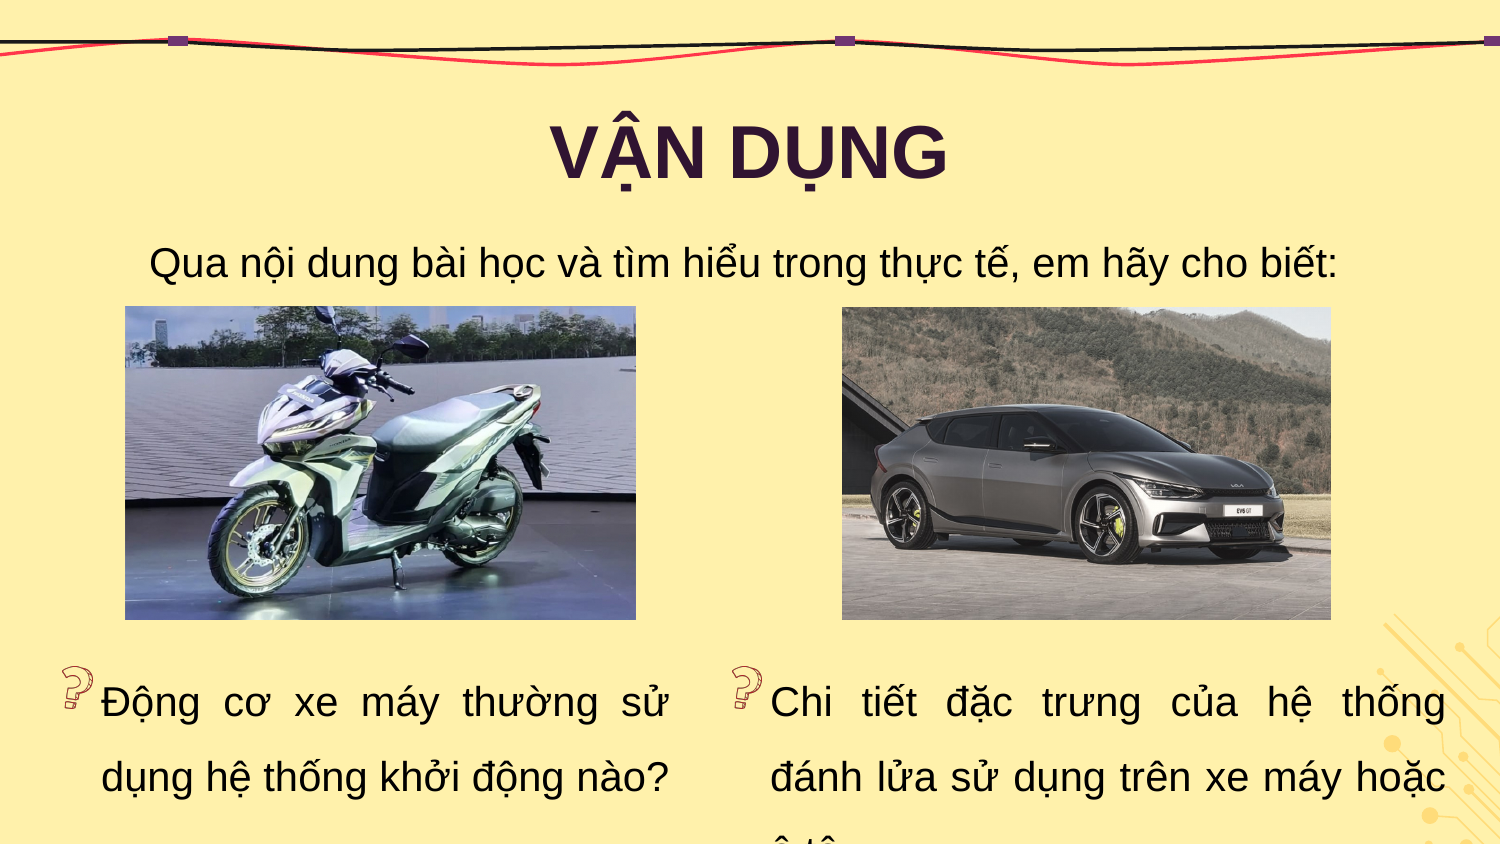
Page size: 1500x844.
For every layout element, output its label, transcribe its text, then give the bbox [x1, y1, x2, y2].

picture [62, 666, 93, 710]
picture [842, 307, 1331, 620]
text_box Động cơ xe máy thường sử dụng hệ thống khởi động nào? [86, 641, 686, 807]
text_box VẬN DỤNG [0, 51, 1500, 202]
picture [731, 666, 763, 710]
text_box Chi tiết đặc trưng của hệ thống đánh lửa sử dụng trên xe máy hoặc ô tô. [755, 641, 1462, 844]
picture [125, 306, 636, 620]
text_box Qua nội dung bài học và tìm hiểu trong thực tế, em hãy cho biết: [0, 203, 1500, 293]
